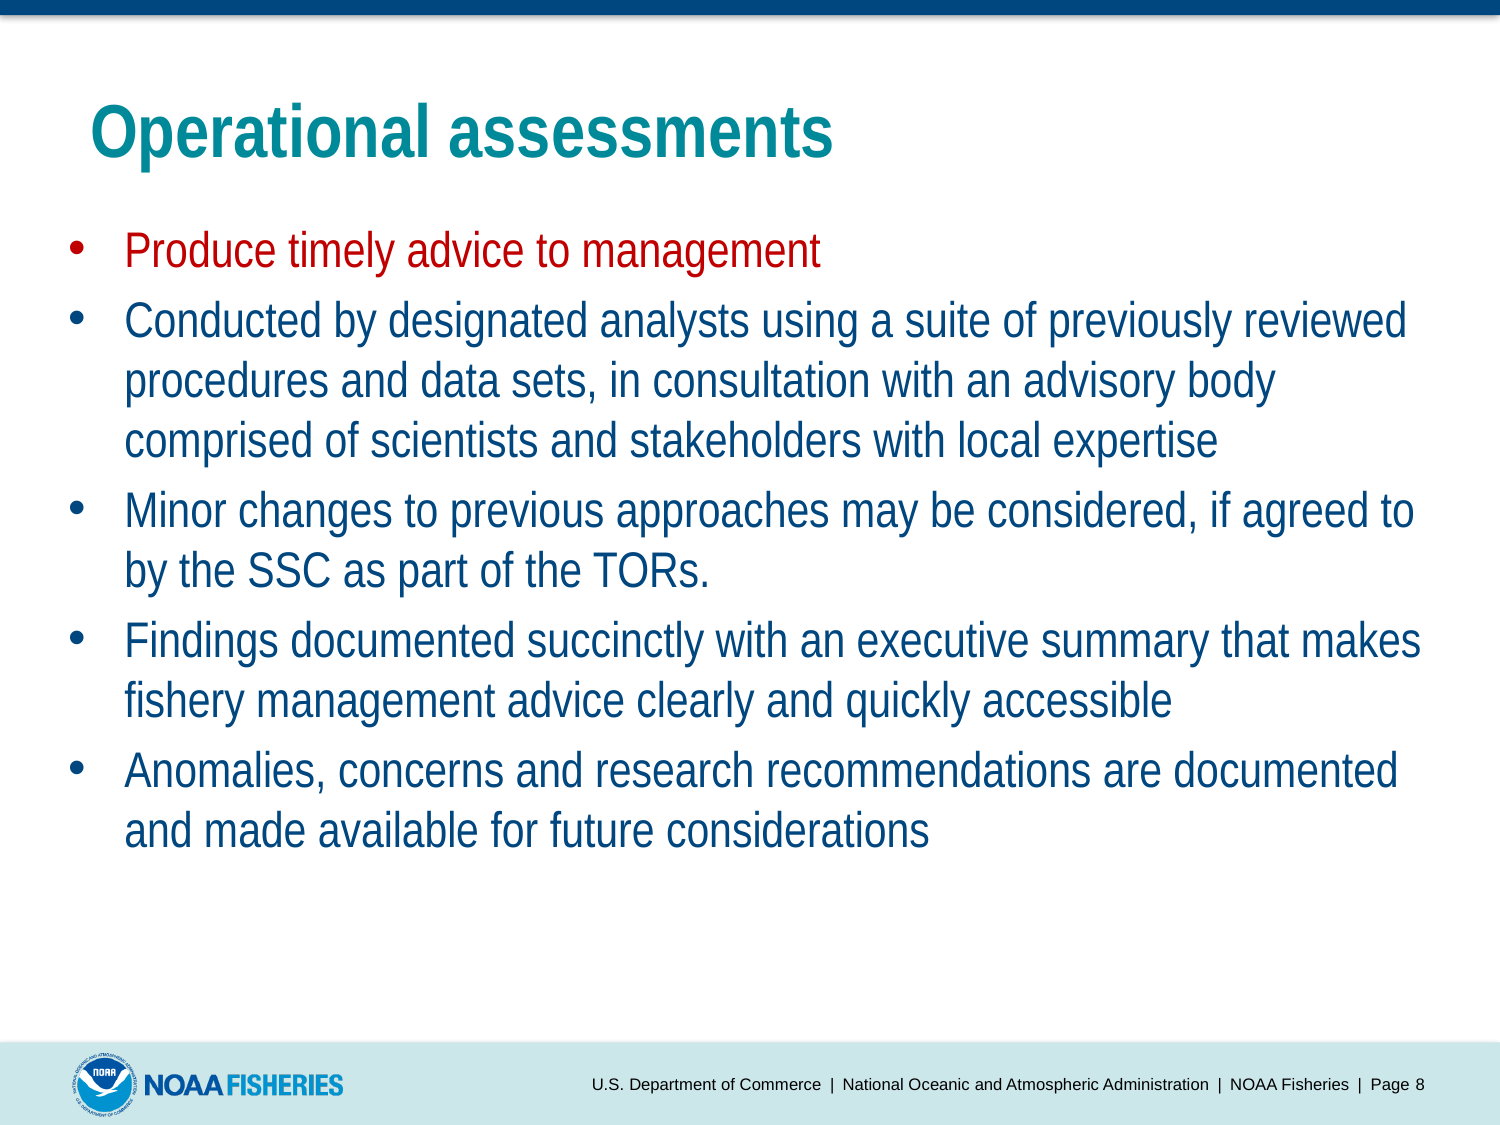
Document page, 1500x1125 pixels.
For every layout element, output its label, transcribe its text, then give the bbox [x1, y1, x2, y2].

title Operational assessments [75, 75, 1425, 174]
slide_number U.S. Department of Commerce | National Oceanic and Atmospheric Administration | NOAA Fisheries | Page 8 [375, 1042, 1425, 1125]
picture [72, 1053, 343, 1117]
picture [335, 1078, 343, 1085]
list Produce timely advice to management Conducted by designated analysts using a suite of previously reviewed procedures and data sets, in consultation with an advisory body comprised of scientists and stakeholders with local expertise Minor changes to previous approaches may be considered, if agreed to by the SSC as part of the TORs. Findings documented succinctly with an executive summary that makes fishery management advice clearly and quickly accessible Anomalies, concerns and research recommendations are documented and made available for future considerations [0, 174, 1450, 918]
